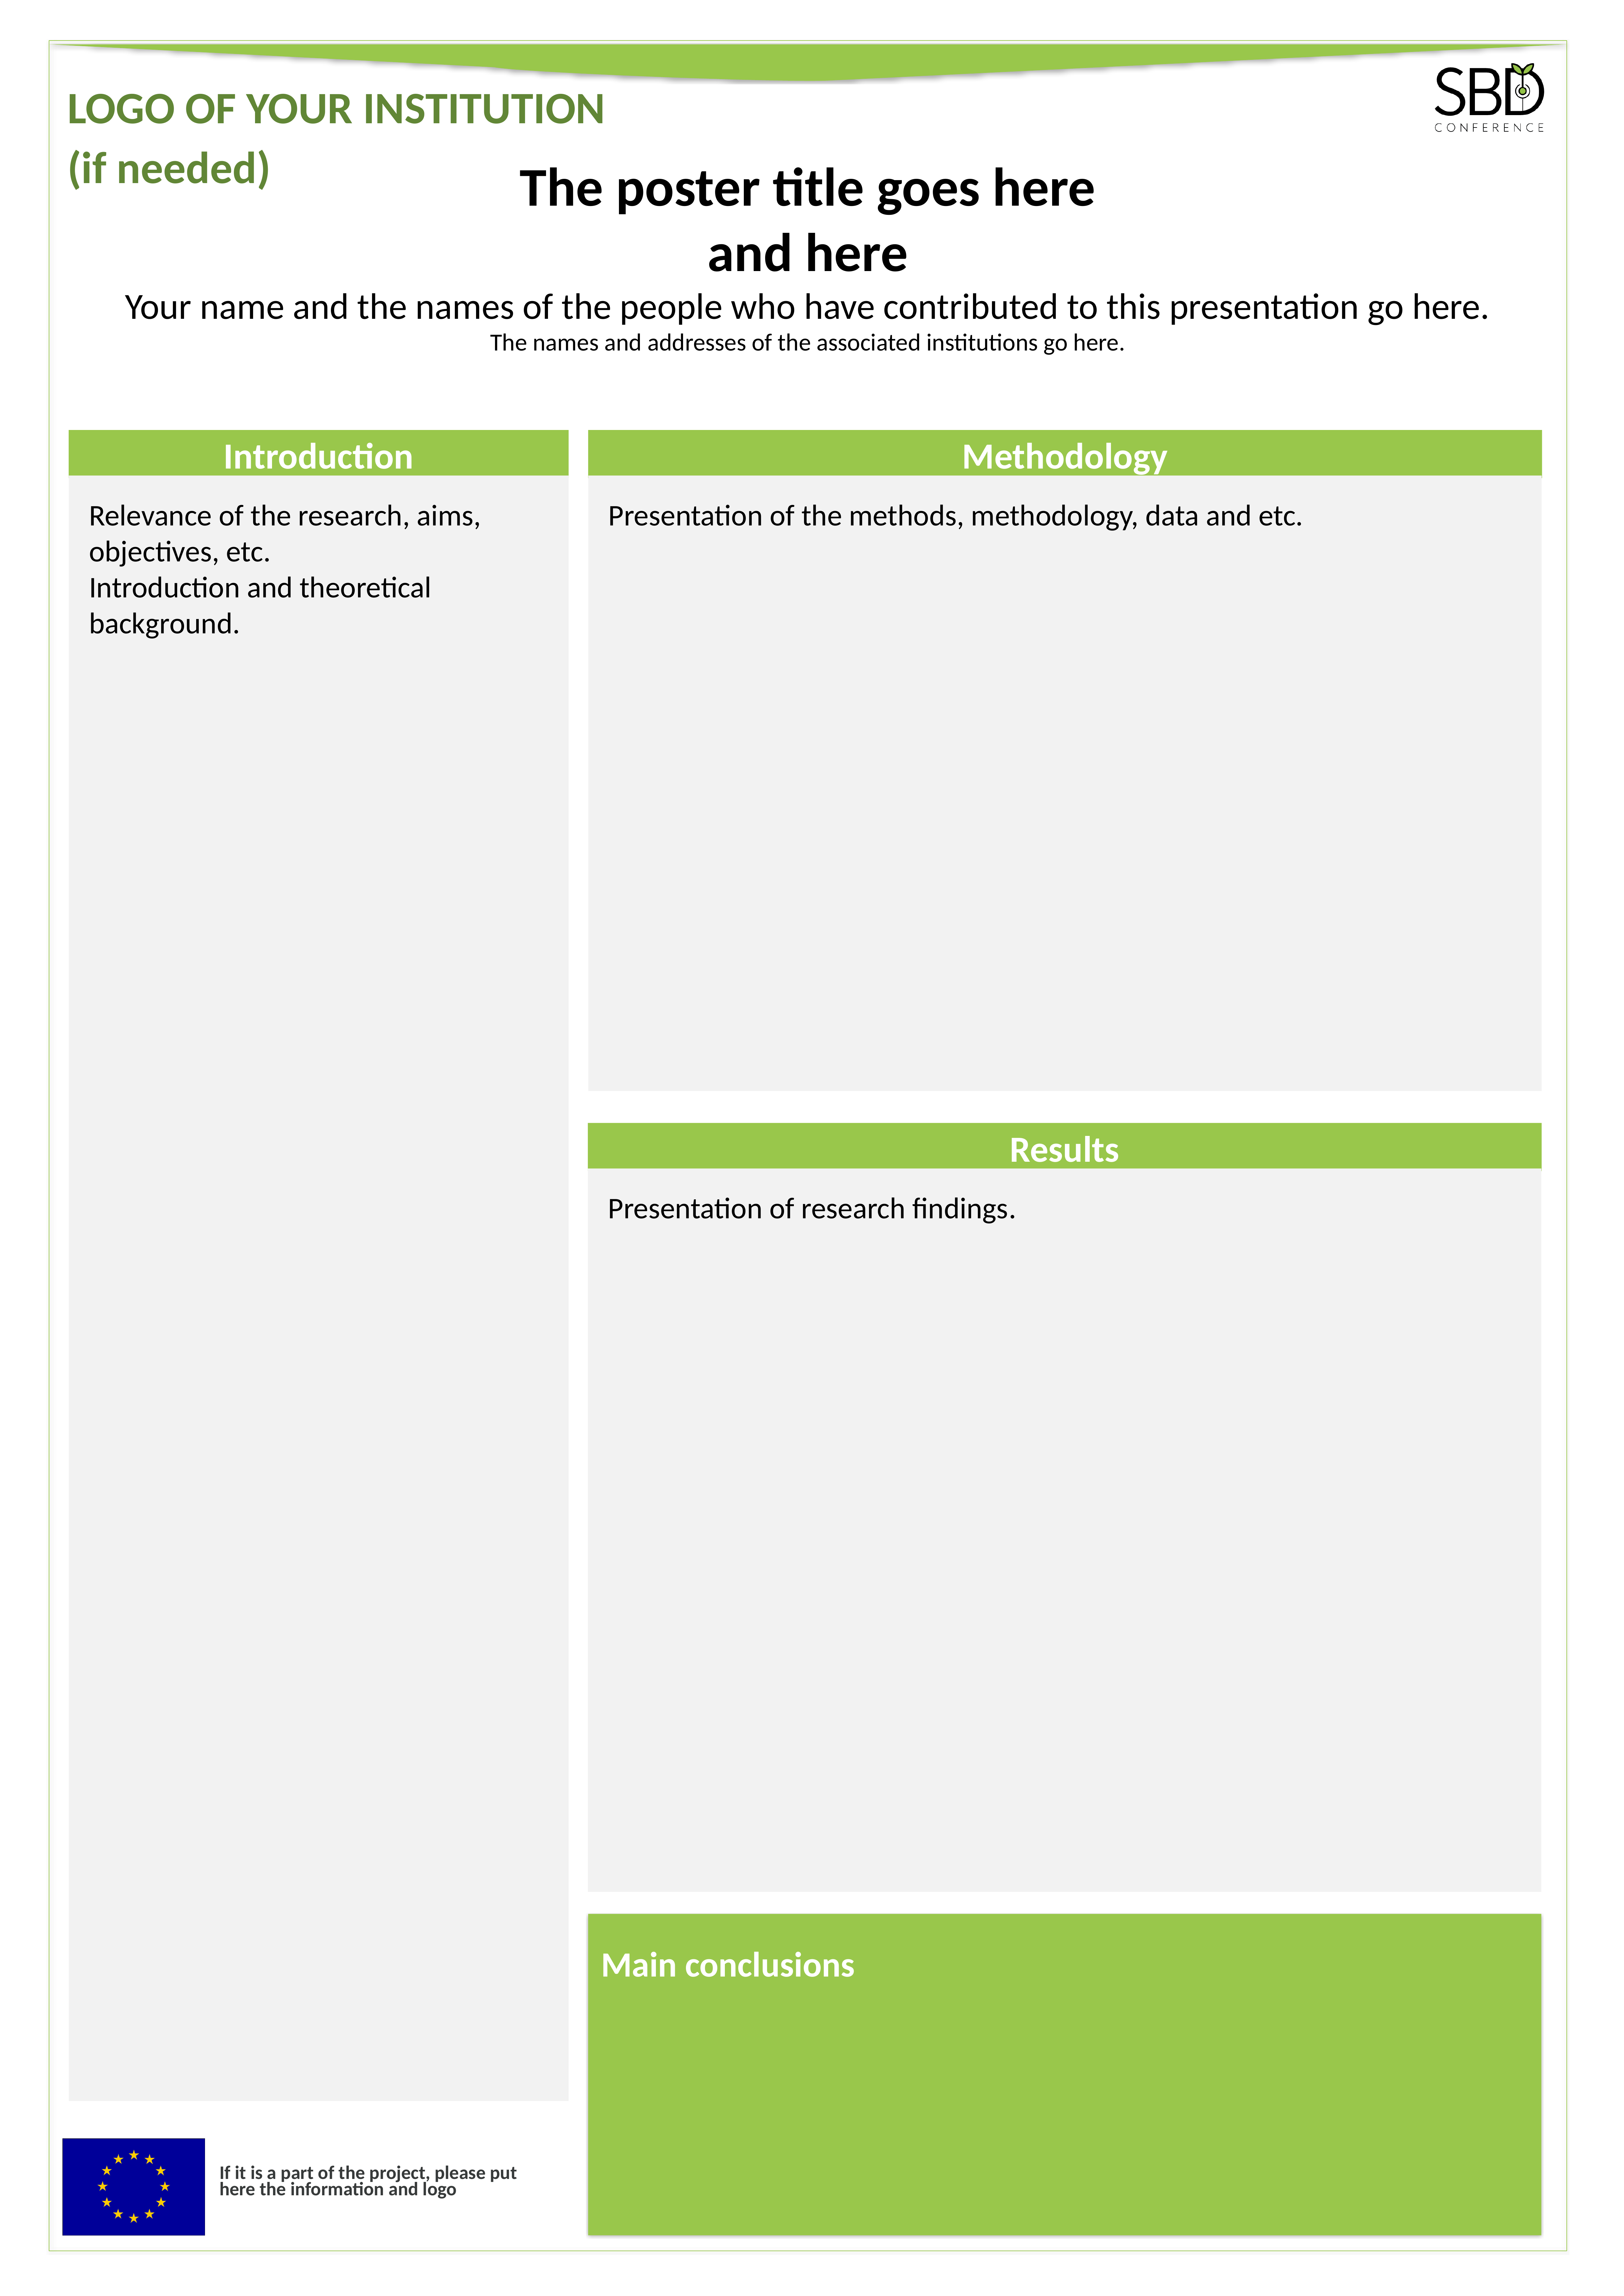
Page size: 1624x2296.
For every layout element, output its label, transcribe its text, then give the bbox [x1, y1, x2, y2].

text_box [588, 1914, 1542, 2236]
text_box [49, 45, 1567, 2251]
picture [62, 2138, 205, 2236]
picture [1420, 20, 1560, 177]
text_box [1561, 44, 1567, 45]
text_box Presentation of research findings. [588, 1168, 1542, 1892]
text_box [49, 40, 1419, 44]
text_box [1561, 40, 1567, 44]
text_box Relevance of the research, aims, objectives, etc. Introduction and theoretical background. [69, 475, 569, 2101]
text_box If it is a part of the project, please put here the information and logo [214, 2164, 560, 2210]
text_box LOGO OF YOUR INSTITUTION (if needed) [62, 70, 735, 149]
text_box Results [588, 1123, 1542, 1171]
text_box The poster title goes here and here Your name and the names of the people who have contributed to this presentation go here. The names and addresses of the associated institutions go here. [49, 149, 1567, 358]
text_box Methodology [588, 430, 1542, 478]
text_box Presentation of the methods, methodology, data and etc. [588, 475, 1542, 1091]
text_box Introduction [69, 430, 569, 478]
text_box Main conclusions [596, 1943, 1621, 1986]
text_box [49, 44, 1419, 81]
